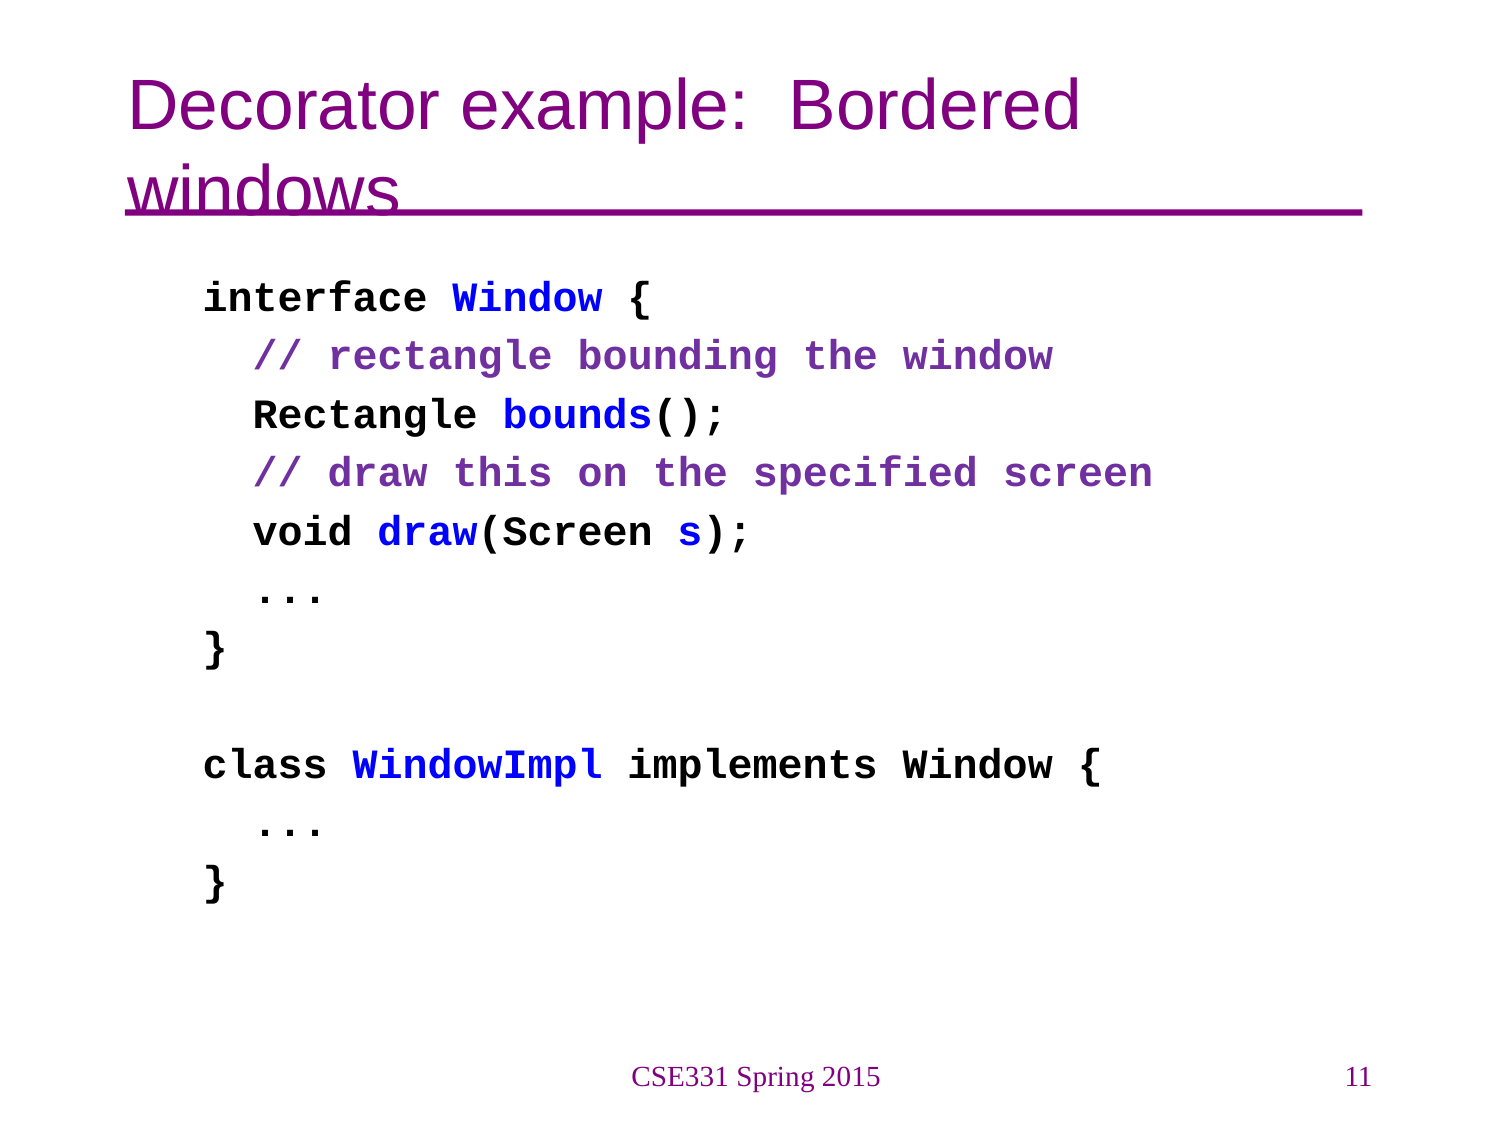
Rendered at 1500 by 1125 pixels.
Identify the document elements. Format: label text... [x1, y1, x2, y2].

slide_number 11 [1074, 1049, 1388, 1125]
title Decorator example: Bordered windows [112, 50, 1388, 238]
footer CSE331 Spring 2015 [474, 1049, 1038, 1125]
list interface Window { // rectangle bounding the window Rectangle bounds(); // draw this on the specified screen void draw(Screen s); ... } class WindowImpl implements Window { ... } [112, 262, 1388, 1000]
